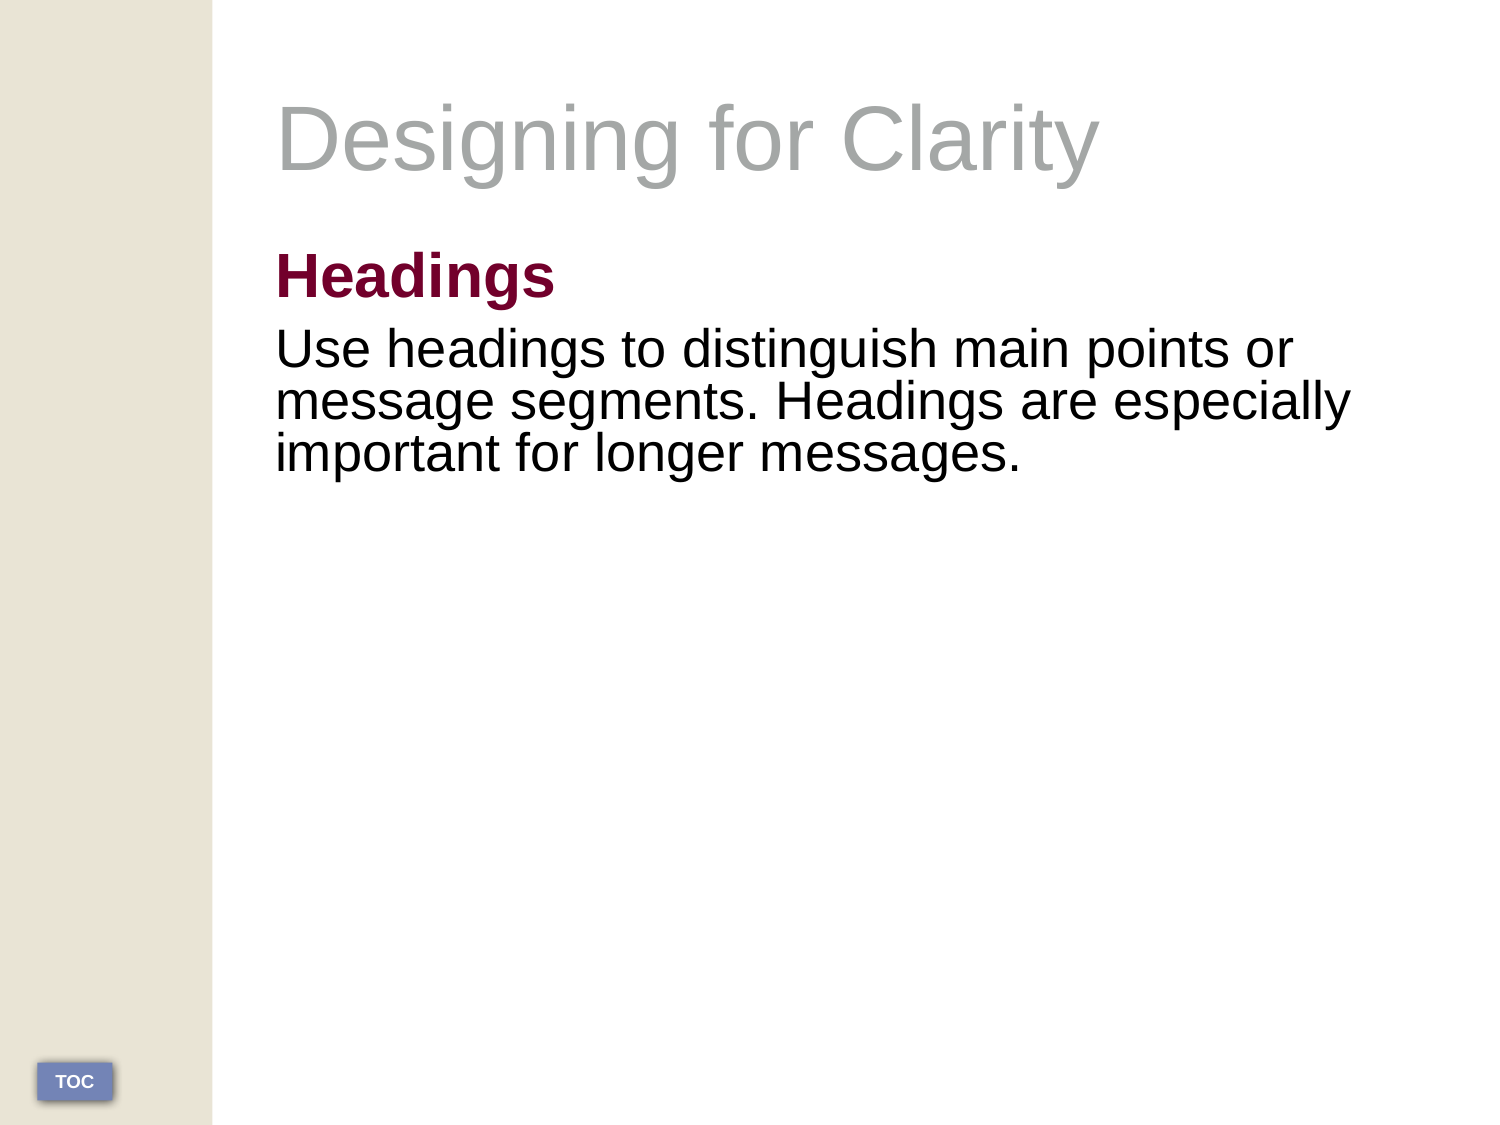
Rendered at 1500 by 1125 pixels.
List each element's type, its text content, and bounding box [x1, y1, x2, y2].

list Headings Use headings to distinguish main points or message segments. Headings are especially important for longer messages. [275, 249, 1413, 725]
title Designing for Clarity [275, 99, 1413, 249]
